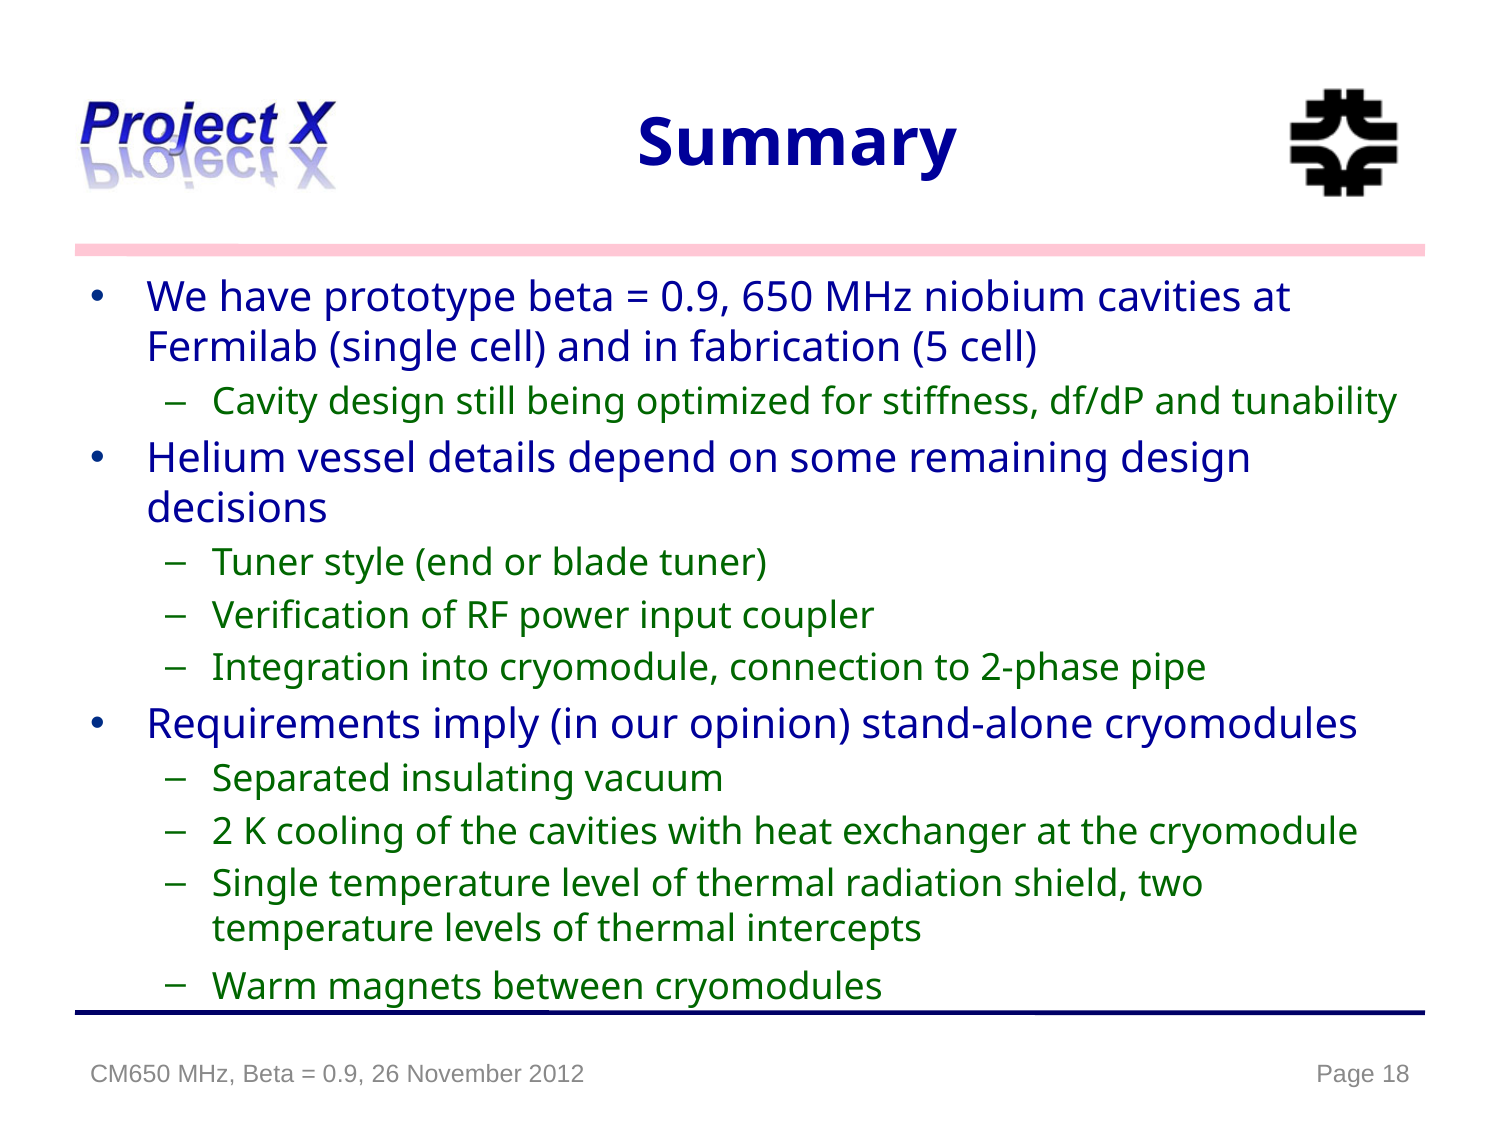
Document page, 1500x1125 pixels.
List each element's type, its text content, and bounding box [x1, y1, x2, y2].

picture [1287, 87, 1400, 200]
picture [75, 99, 338, 194]
footer CM650 MHz, Beta = 0.9, 26 November 2012 [75, 1042, 813, 1103]
title Summary [349, 44, 1263, 233]
slide_number Page 18 [1074, 1042, 1425, 1103]
list We have prototype beta = 0.9, 650 MHz niobium cavities at Fermilab (single cell) and in fabrication (5 cell) Cavity design still being optimized for stiffness, df/dP and tunability Helium vessel details depend on some remaining design decisions Tuner style (end or blade tuner) Verification of RF power input coupler Integration into cryomodule, connection to 2-phase pipe Requirements imply (in our opinion) stand-alone cryomodules Separated insulating vacuum 2 K cooling of the cavities with heat exchanger at the cryomodule Single temperature level of thermal radiation shield, two temperature levels of thermal intercepts Warm magnets between cryomodules [74, 262, 1426, 1006]
